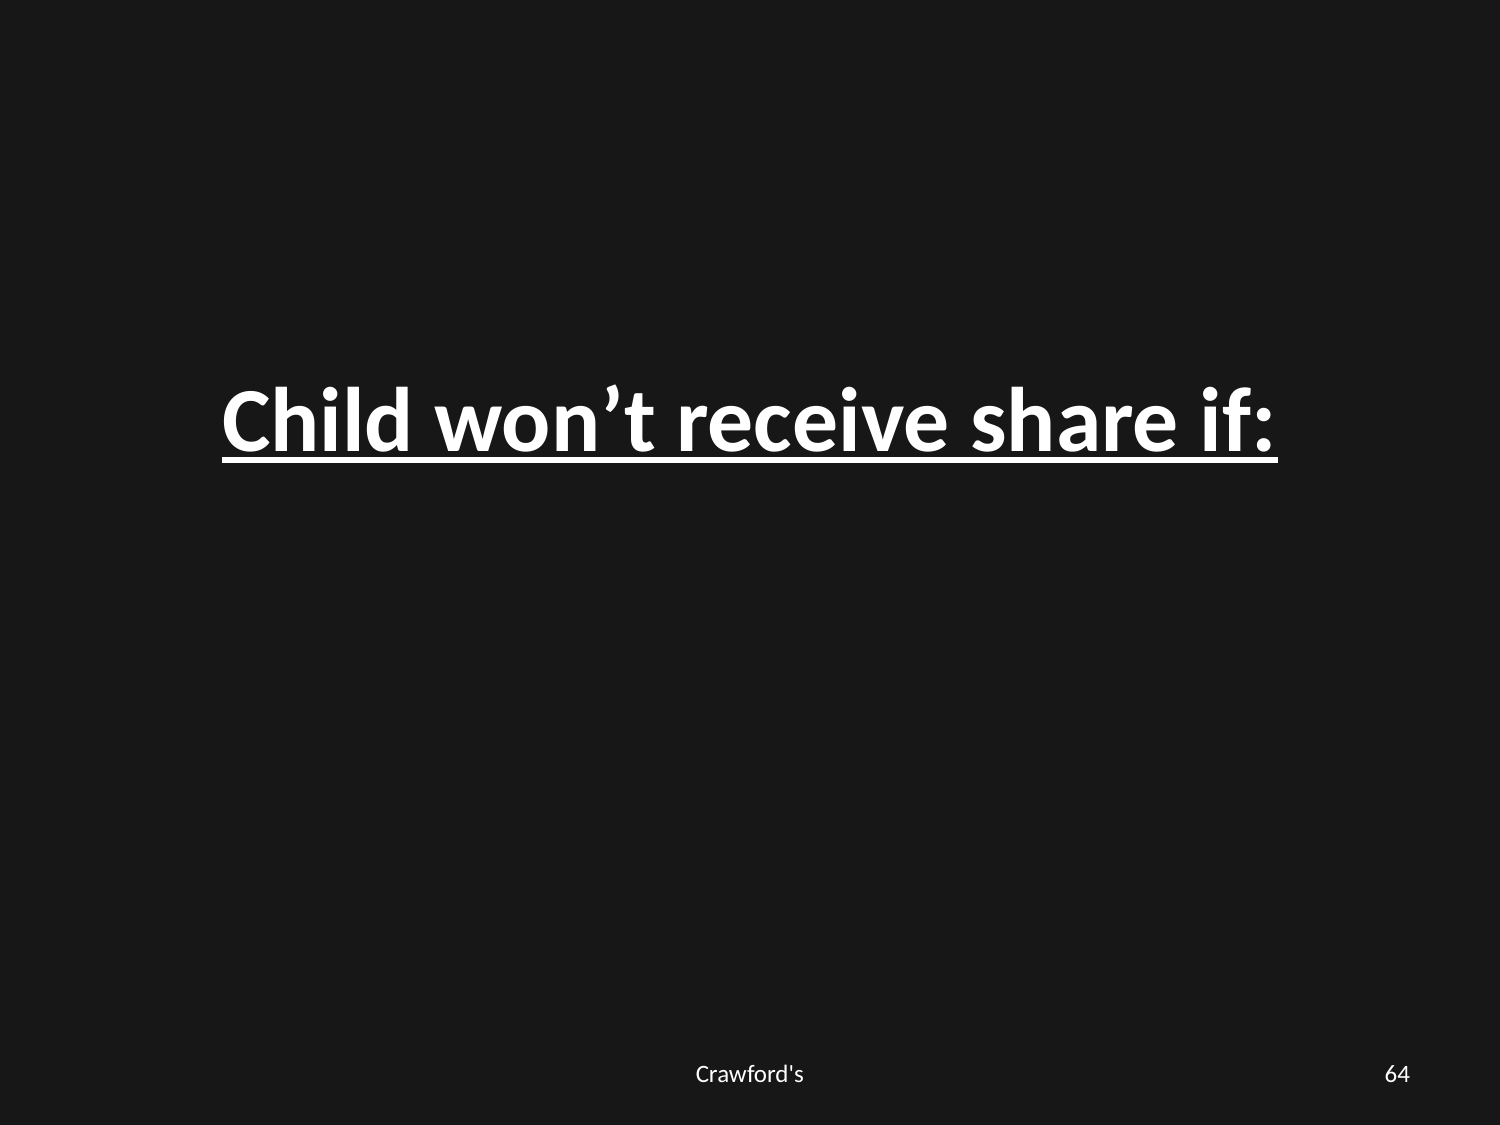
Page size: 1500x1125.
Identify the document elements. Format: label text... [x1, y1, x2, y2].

slide_number 64 [1074, 1042, 1425, 1103]
title Child won’t receive share if: [112, 349, 1388, 591]
footer Crawford's [512, 1042, 988, 1103]
